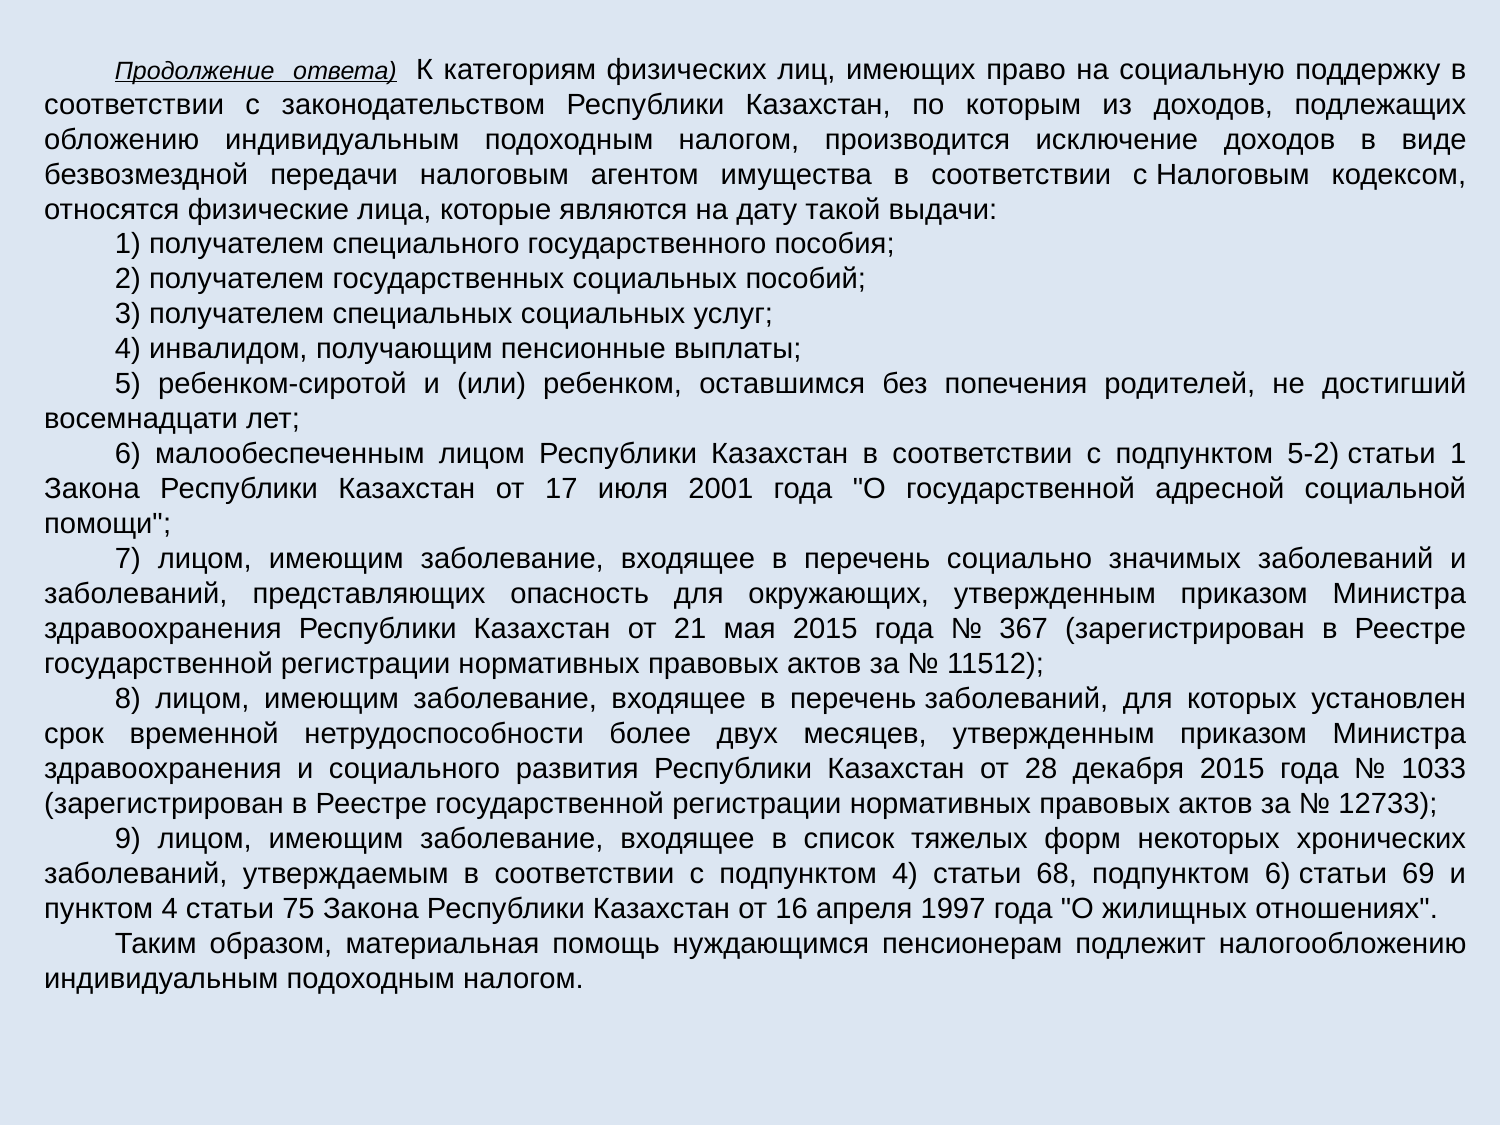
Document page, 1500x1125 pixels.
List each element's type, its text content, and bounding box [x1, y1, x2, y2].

text_box Продолжение ответа) К категориям физических лиц, имеющих право на социальную поддержку в соответствии с законодательством Республики Казахстан, по которым из доходов, подлежащих обложению индивидуальным подоходным налогом, производится исключение доходов в виде безвозмездной передачи налоговым агентом имущества в соответствии с Налоговым кодексом, относятся физические лица, которые являются на дату такой выдачи: 1) получателем специального государственного пособия; 2) получателем государственных социальных пособий; 3) получателем специальных социальных услуг; 4) инвалидом, получающим пенсионные выплаты; 5) ребенком-сиротой и (или) ребенком, оставшимся без попечения родителей, не достигший восемнадцати лет; 6) малообеспеченным лицом Республики Казахстан в соответствии с подпунктом 5-2) статьи 1 Закона Республики Казахстан от 17 июля 2001 года "О государственной адресной социальной помощи"; 7) лицом, имеющим заболевание, входящее в перечень социально значимых заболеваний и заболеваний, представляющих опасность для окружающих, утвержденным приказом Министра здравоохранения Республики Казахстан от 21 мая 2015 года № 367 (зарегистрирован в Реестре государственной регистрации нормативных правовых актов за № 11512); 8) лицом, имеющим заболевание, входящее в перечень заболеваний, для которых установлен срок временной нетрудоспособности более двух месяцев, утвержденным приказом Министра здравоохранения и социального развития Республики Казахстан от 28 декабря 2015 года № 1033 (зарегистрирован в Реестре государственной регистрации нормативных правовых актов за № 12733); 9) лицом, имеющим заболевание, входящее в список тяжелых форм некоторых хронических заболеваний, утверждаемым в соответствии с подпунктом 4) статьи 68, подпунктом 6) статьи 69 и пунктом 4 статьи 75 Закона Республики Казахстан от 16 апреля 1997 года "О жилищных отношениях". Таким образом, материальная помощь нуждающимся пенсионерам подлежит налогообложению индивидуальным подоходным налогом. [29, 42, 1483, 1002]
